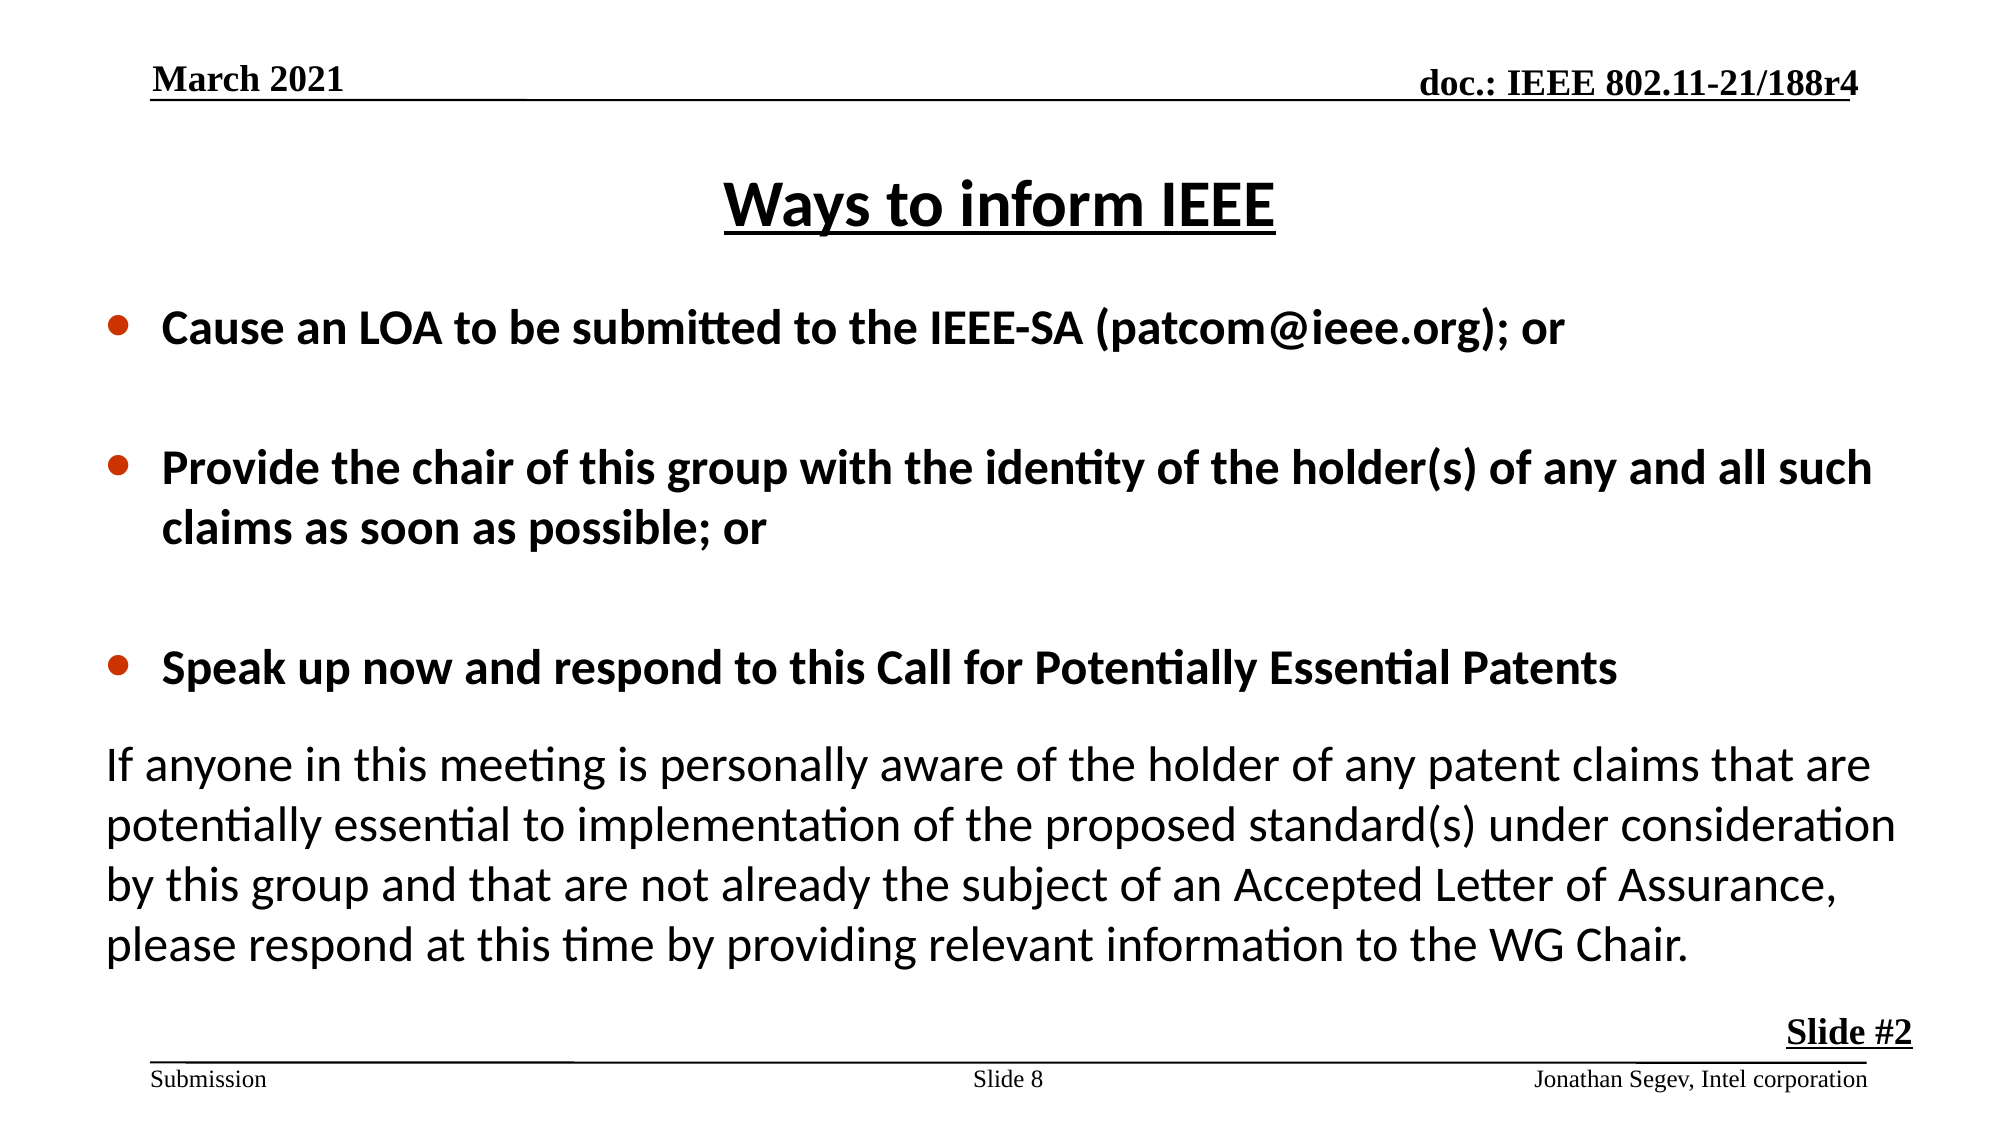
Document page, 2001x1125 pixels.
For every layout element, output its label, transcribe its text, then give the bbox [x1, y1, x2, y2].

title Ways to inform IEEE [149, 112, 1850, 286]
list Cause an LOA to be submitted to the IEEE-SA (patcom@ieee.org); or Provide the chair of this group with the identity of the holder(s) of any and all such claims as soon as possible; or Speak up now and respond to this Call for Potentially Essential Patents If anyone in this meeting is personally aware of the holder of any patent claims that are potentially essential to implementation of the proposed standard(s) under consideration by this group and that are not already the subject of an Accepted Letter of Assurance, please respond at this time by providing relevant information to the WG Chair. [90, 286, 1946, 1000]
footer Jonathan Segev, Intel corporation [1171, 1061, 1869, 1093]
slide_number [152, 54, 563, 100]
slide_number Slide 8 [950, 1061, 1067, 1123]
text_box Slide #2 [1771, 999, 1928, 1060]
